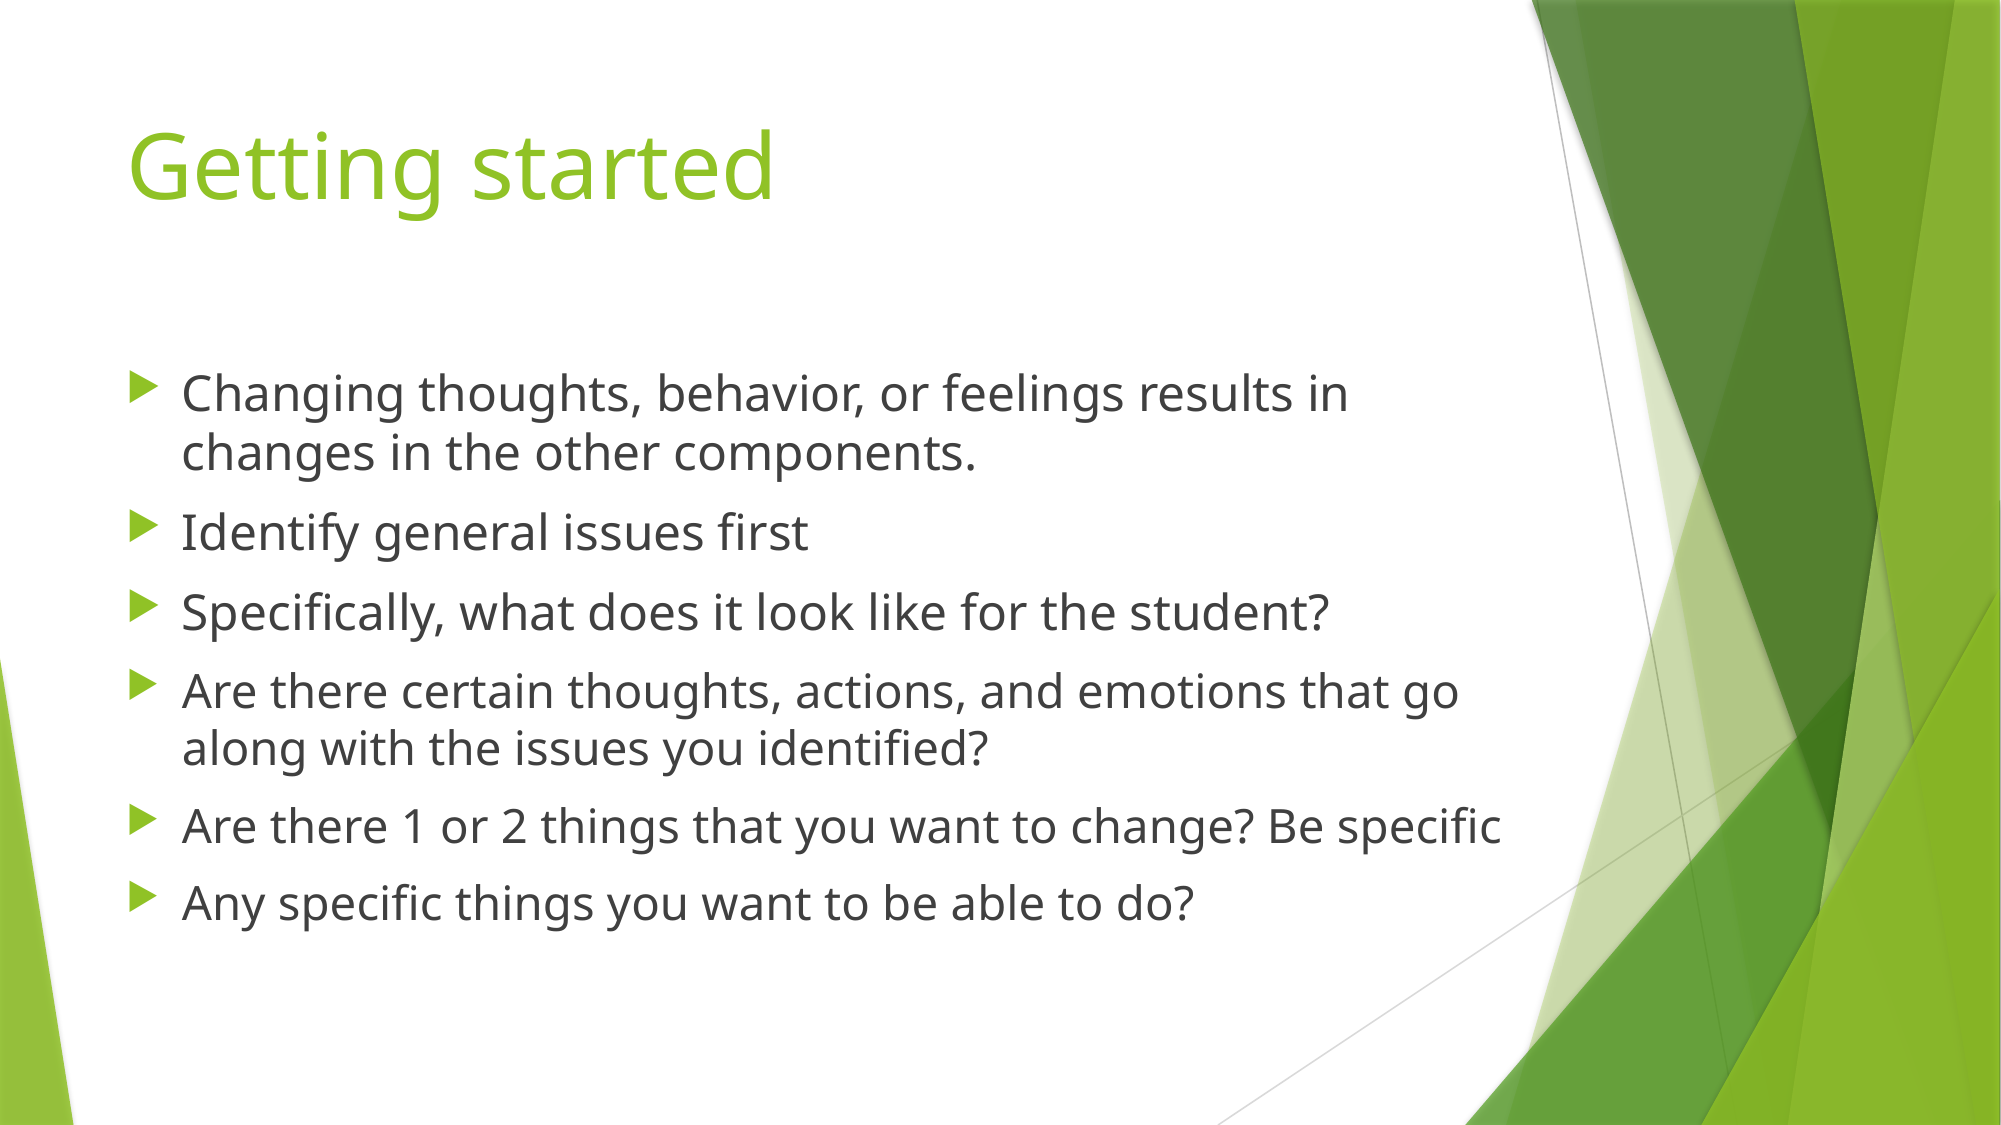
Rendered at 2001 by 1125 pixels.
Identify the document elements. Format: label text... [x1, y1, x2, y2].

title Getting started [111, 99, 1522, 317]
list Changing thoughts, behavior, or feelings results in changes in the other components. Identify general issues first Specifically, what does it look like for the student? Are there certain thoughts, actions, and emotions that go along with the issues you identified? Are there 1 or 2 things that you want to change? Be specific Any specific things you want to be able to do? [111, 354, 1522, 992]
